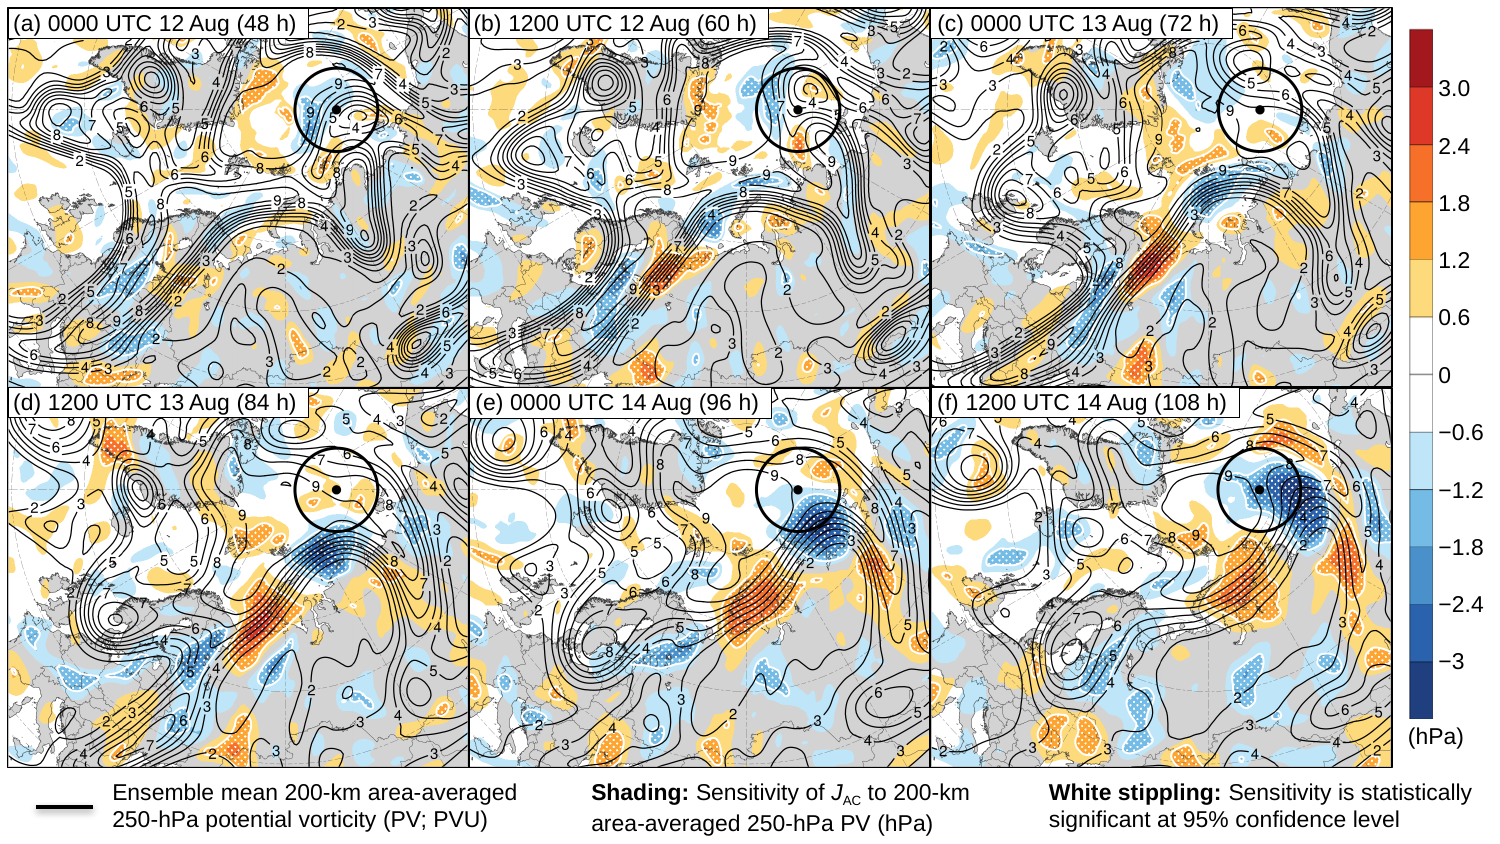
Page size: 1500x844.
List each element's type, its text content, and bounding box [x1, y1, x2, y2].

picture [931, 8, 1392, 387]
picture [7, 8, 468, 387]
picture [931, 388, 1392, 767]
picture [469, 8, 930, 387]
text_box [1407, 28, 1494, 750]
picture [469, 388, 930, 767]
text_box Ensemble mean 200-km area-averaged 250-hPa potential vorticity (PV; PVU) [112, 777, 531, 833]
text_box Shading: Sensitivity of JAC to 200-km area-averaged 250-hPa PV (hPa) [591, 777, 977, 836]
picture [7, 388, 468, 767]
text_box White stippling: Sensitivity is statistically significant at 95% confidence level [1048, 777, 1491, 833]
